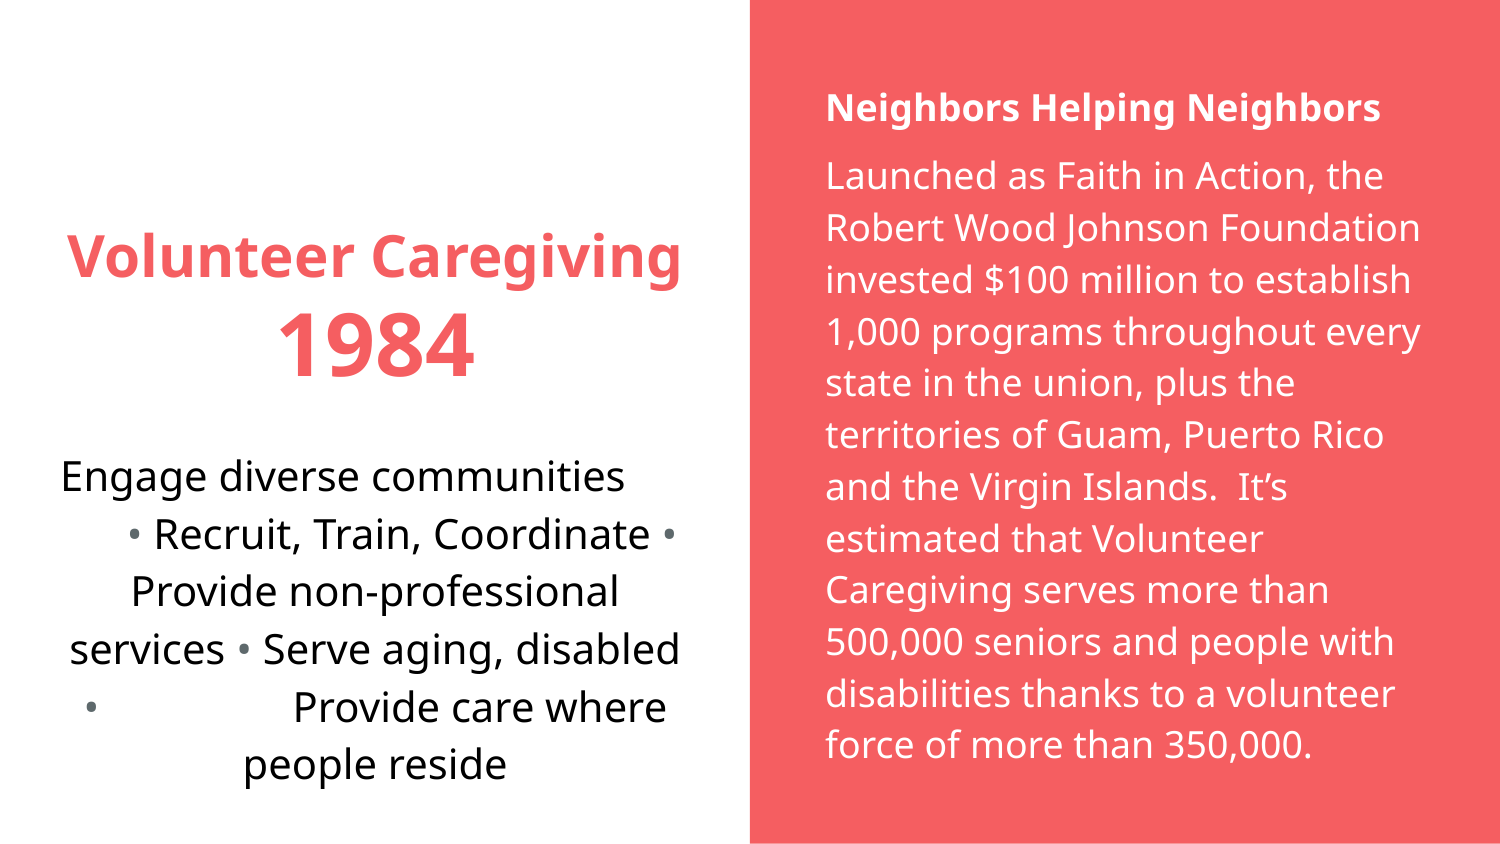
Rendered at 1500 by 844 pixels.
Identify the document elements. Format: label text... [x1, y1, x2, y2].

title Volunteer Caregiving 1984 [43, 104, 708, 409]
list Neighbors Helping Neighbors Launched as Faith in Action, the Robert Wood Johnson Foundation invested $100 million to establish 1,000 programs throughout every state in the union, plus the territories of Guam, Puerto Rico and the Virgin Islands. It’s estimated that Volunteer Caregiving serves more than 500,000 seniors and people with disabilities thanks to a volunteer force of more than 350,000. [810, 118, 1462, 725]
subtitle Engage diverse communities • Recruit, Train, Coordinate • Provide non-professional services • Serve aging, disabled • Provide care where people reside [43, 427, 708, 733]
